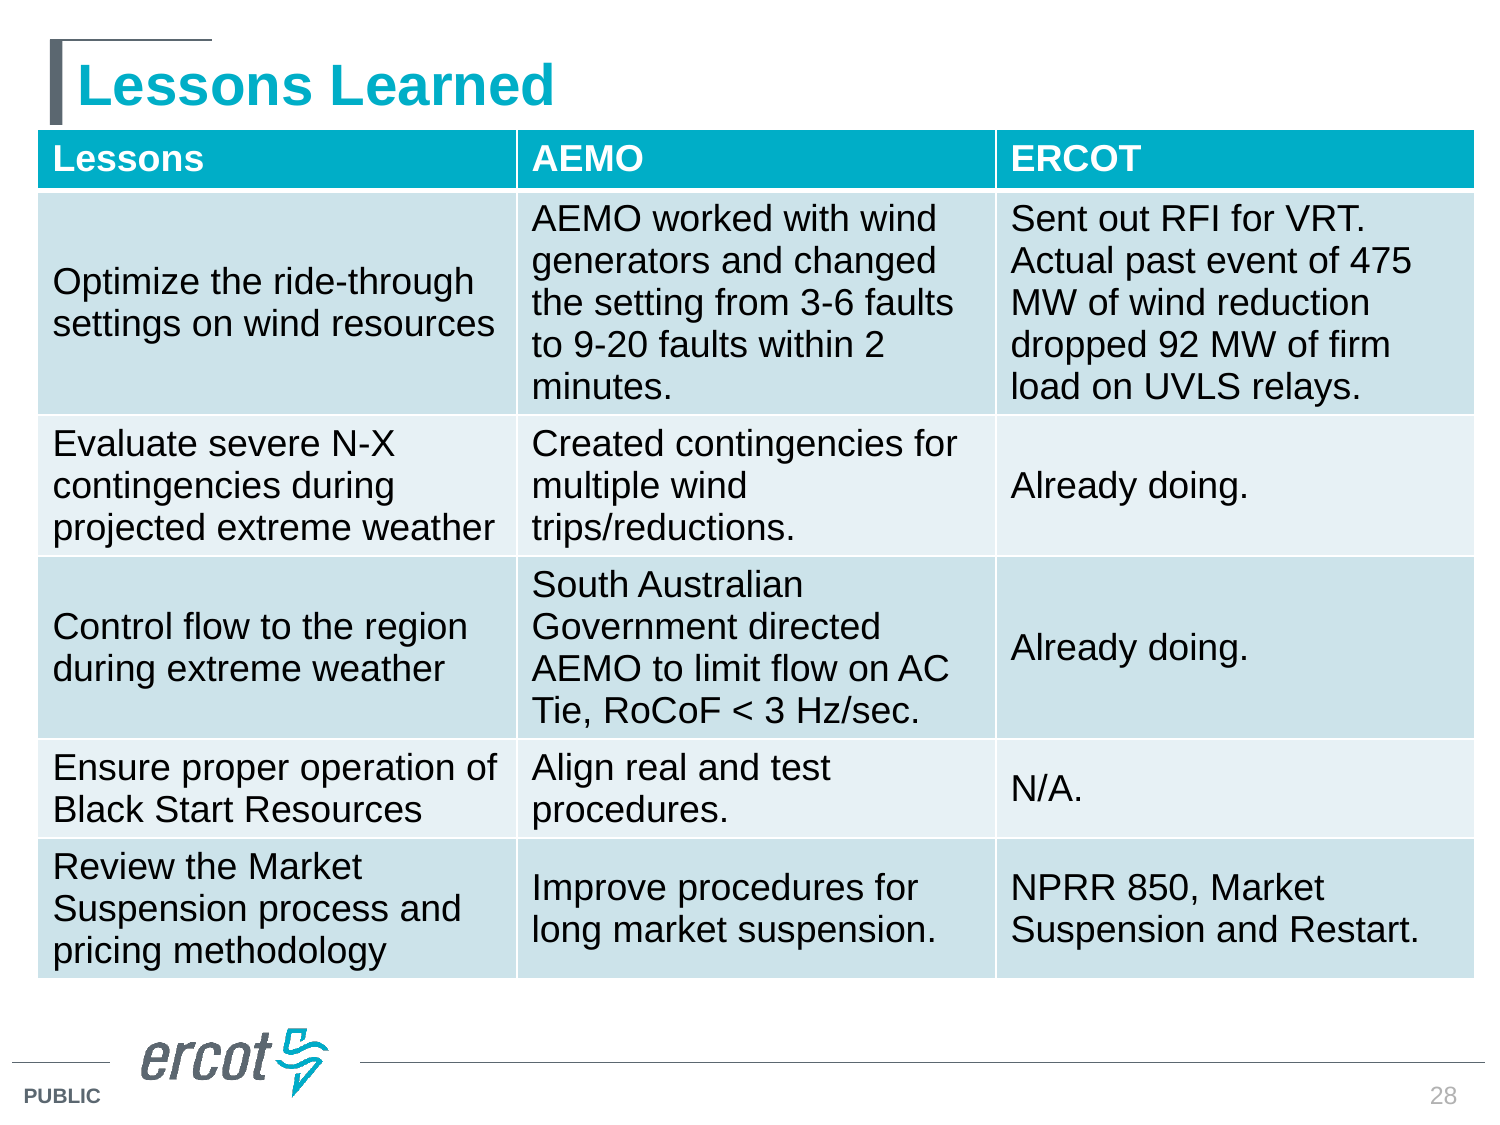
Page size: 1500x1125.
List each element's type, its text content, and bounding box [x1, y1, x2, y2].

table_cell AEMO worked with wind generators and changed the setting from 3-6 faults to 9-20 faults within 2 minutes. [518, 193, 995, 414]
table_cell South Australian Government directed AEMO to limit flow on AC Tie, RoCoF < 3 Hz/sec. [518, 557, 995, 738]
table_header AEMO [518, 130, 995, 188]
table_header ERCOT [997, 130, 1474, 188]
table_cell Evaluate severe N-X contingencies during projected extreme weather [38, 416, 516, 555]
table_cell Improve procedures for long market suspension. [518, 839, 995, 978]
table_cell Already doing. [997, 557, 1474, 738]
table_cell Align real and test procedures. [518, 740, 995, 837]
table_header Lessons [38, 130, 516, 188]
table_cell NPRR 850, Market Suspension and Restart. [997, 839, 1474, 978]
table_cell Sent out RFI for VRT. Actual past event of 475 MW of wind reduction dropped 92 MW of firm load on UVLS relays. [997, 193, 1474, 414]
table_cell Already doing. [997, 416, 1474, 555]
table_cell Review the Market Suspension process and pricing methodology [38, 839, 516, 978]
table_cell Created contingencies for multiple wind trips/reductions. [518, 416, 995, 555]
table_cell N/A. [997, 740, 1474, 837]
slide_number 28 [1400, 1076, 1488, 1113]
title Lessons Learned [62, 39, 1450, 125]
table_cell Optimize the ride-through settings on wind resources [38, 193, 516, 414]
table_cell Ensure proper operation of Black Start Resources [38, 740, 516, 837]
table_cell Control flow to the region during extreme weather [38, 557, 516, 738]
picture [137, 1024, 332, 1100]
